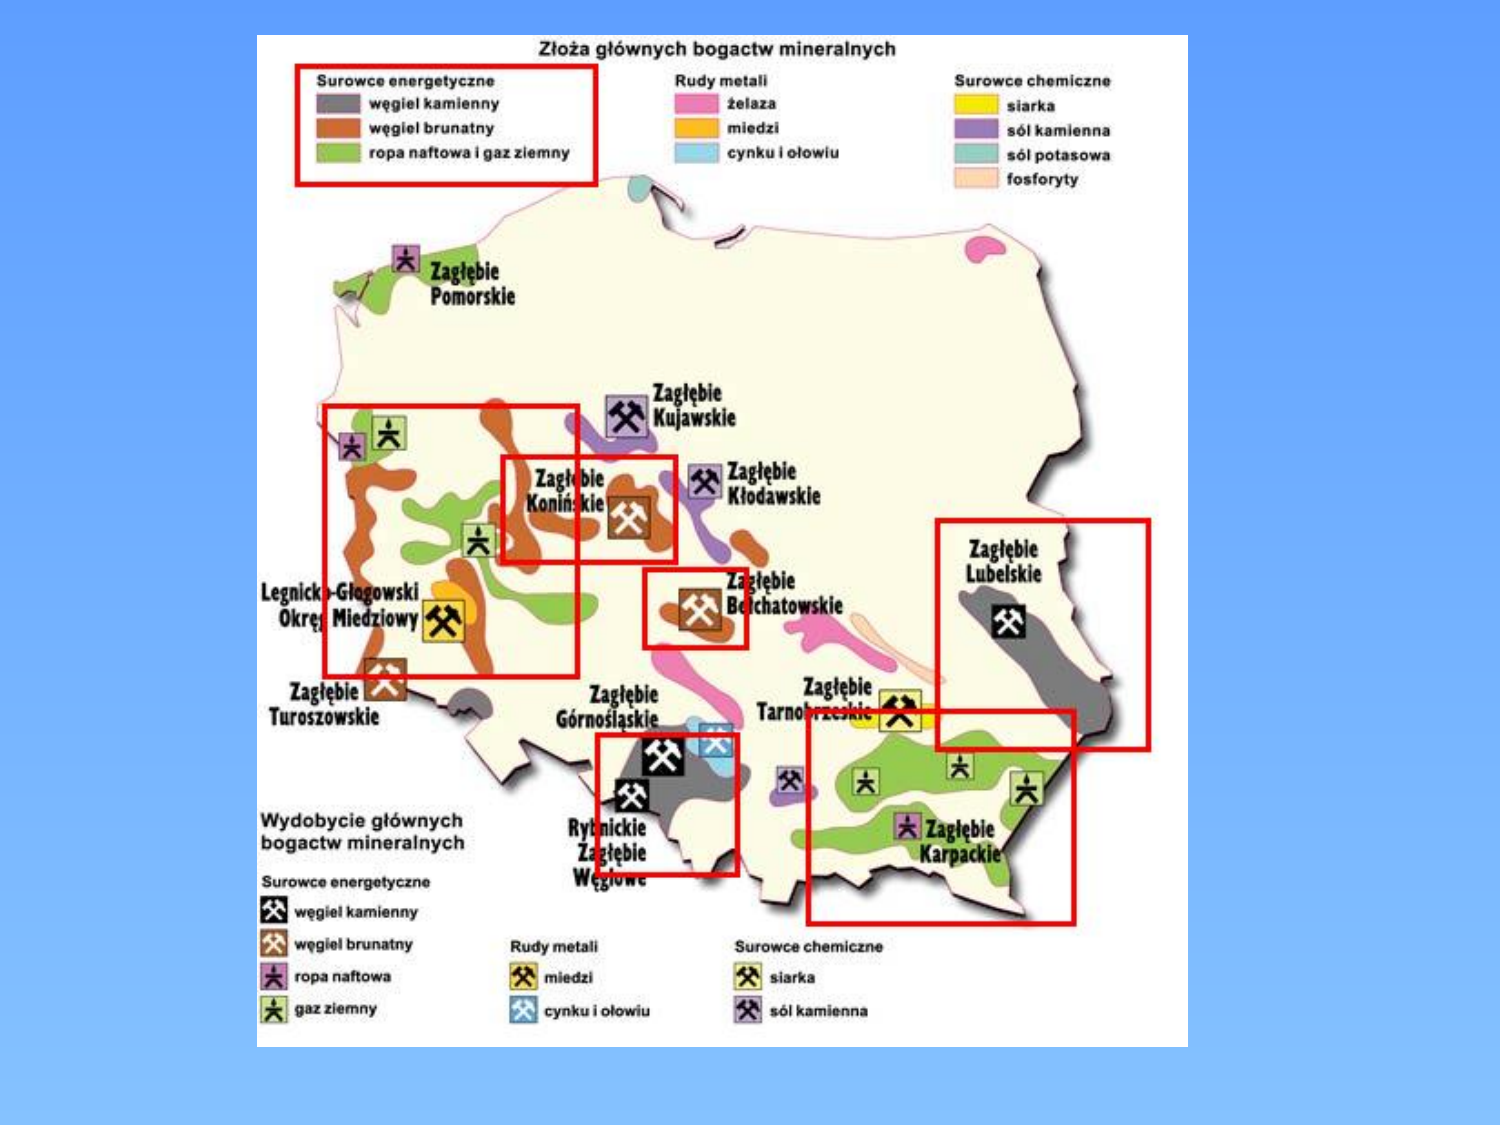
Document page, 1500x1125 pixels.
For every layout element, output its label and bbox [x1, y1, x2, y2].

picture [257, 34, 1189, 1048]
